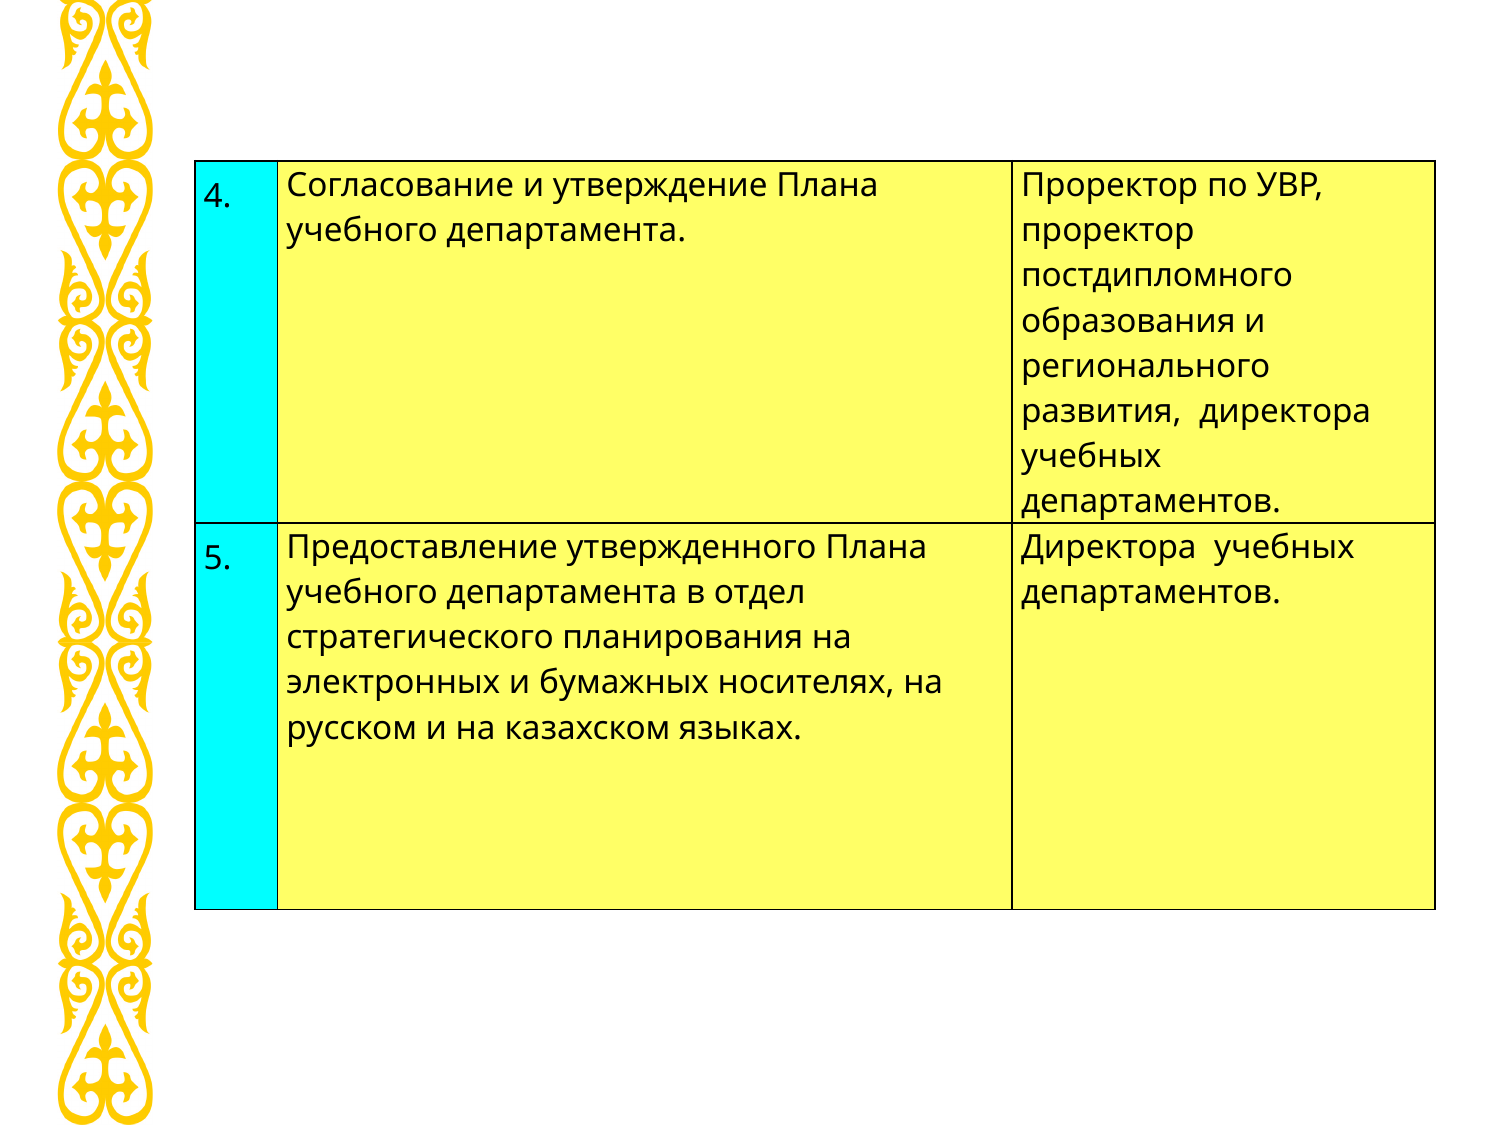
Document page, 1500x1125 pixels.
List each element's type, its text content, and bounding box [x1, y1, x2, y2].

list [183, 42, 1427, 998]
table_header Согласование и утверждение Плана учебного департамента. [278, 162, 1011, 218]
table_cell Директора учебных департаментов. [1013, 524, 1434, 909]
table_cell Предоставление утвержденного Плана учебного департамента в отдел стратегического планирования на электронных и бумажных носителях, на русском и на казахском языках. [278, 725, 1011, 909]
table_cell 5. [196, 524, 277, 909]
table_header 4. [196, 162, 277, 522]
table_header Проректор по УВР, проректор постдипломного образования и регионального развития, директора учебных департаментов. [1013, 162, 1434, 522]
picture [229, 219, 1424, 717]
picture [57, 0, 153, 1125]
